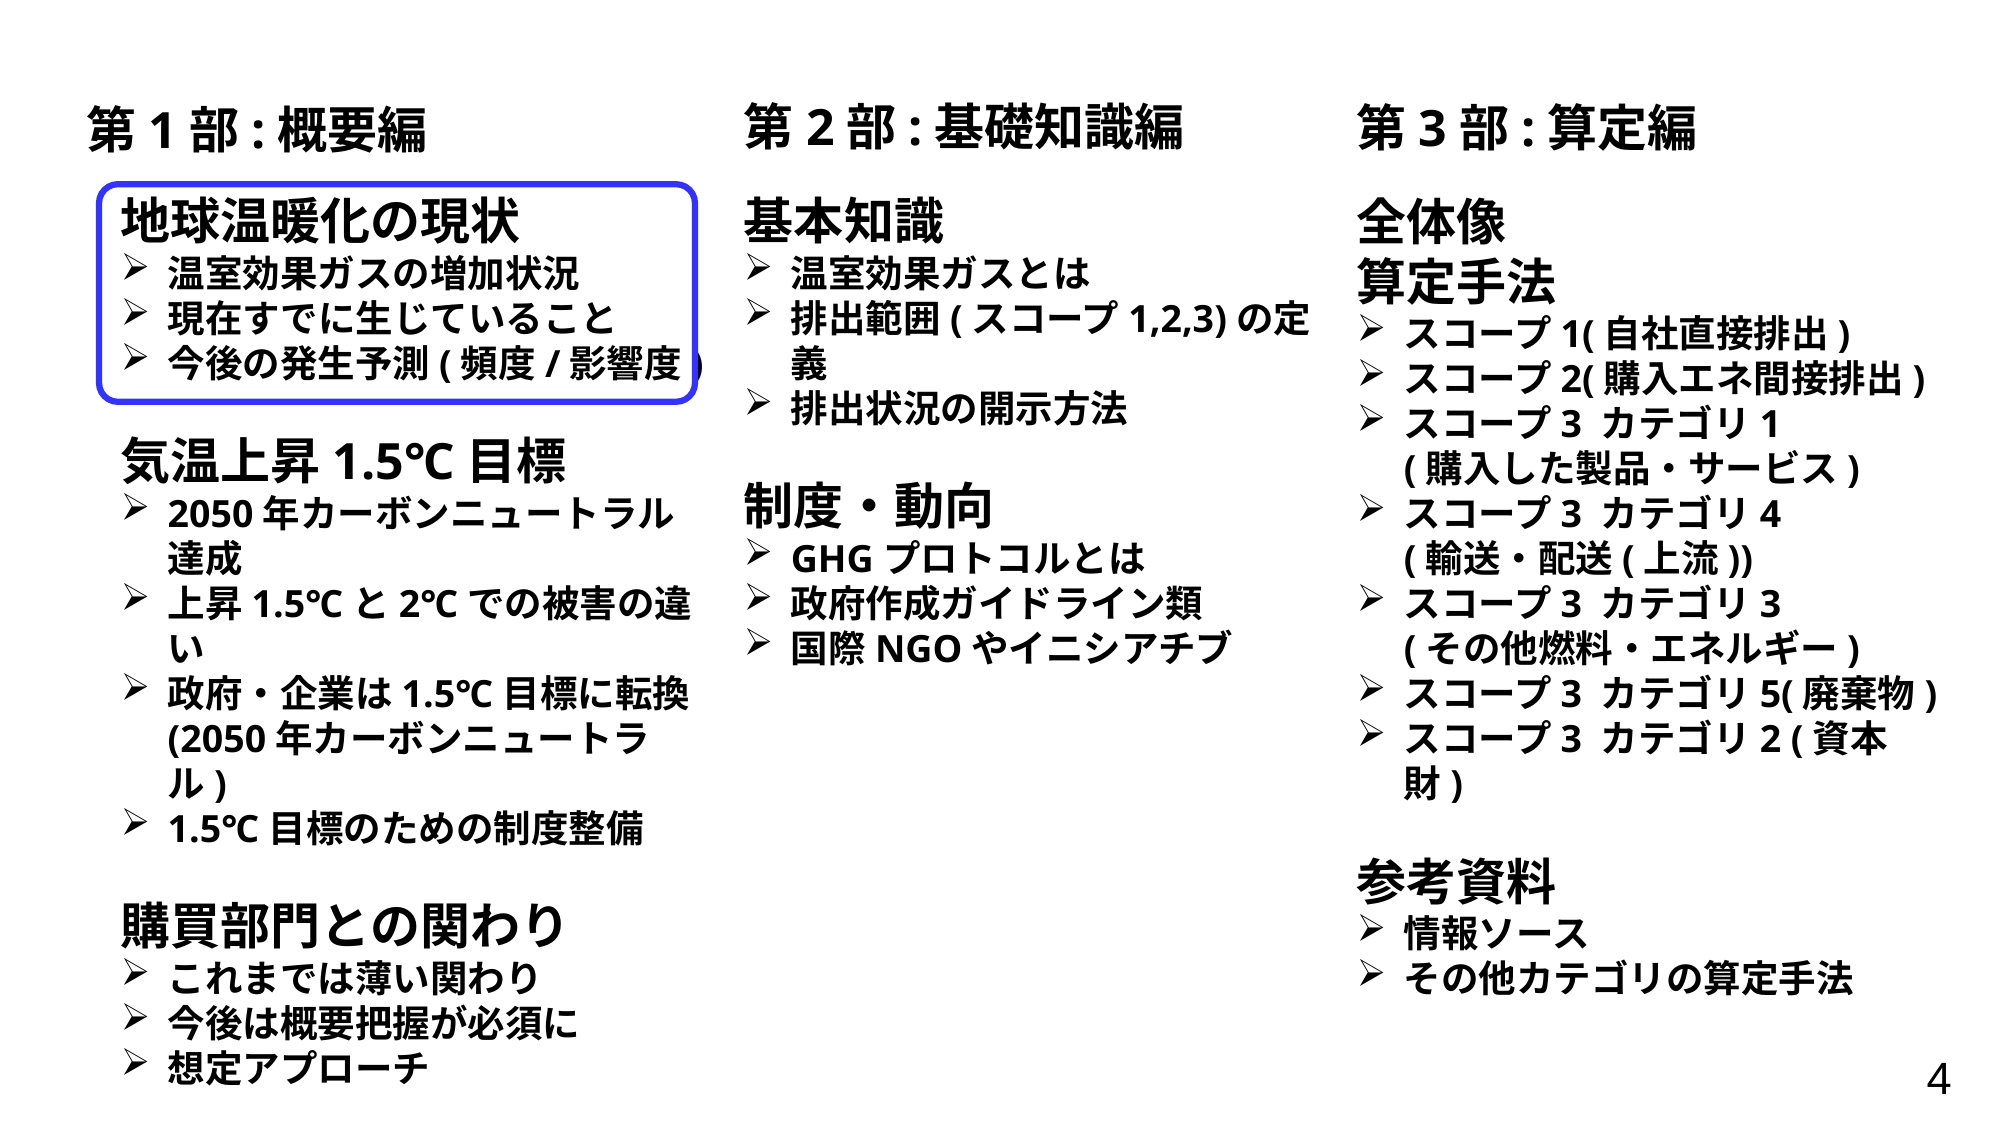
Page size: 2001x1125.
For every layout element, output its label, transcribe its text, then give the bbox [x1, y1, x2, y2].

text_box 全体像 算定手法 スコープ1(自社直接排出) スコープ2(購入エネ間接排出) スコープ3 カテゴリ1 (購入した製品・サービス) スコープ3 カテゴリ4 (輸送・配送(上流)) スコープ3 カテゴリ3 (その他燃料・エネルギー) スコープ3 カテゴリ5(廃棄物) スコープ3 カテゴリ2 (資本財) 参考資料 情報ソース その他カテゴリの算定手法 [1356, 190, 1941, 1001]
text_box [98, 183, 697, 403]
text_box 第2部:基礎知識編 [744, 95, 1312, 156]
text_box 基本知識 温室効果ガスとは 排出範囲(スコープ1,2,3)の定義 排出状況の開示方法 制度・動向 GHGプロトコルとは 政府作成ガイドライン類 国際NGOやイニシアチブ [744, 189, 1328, 670]
text_box 第3部:算定編 [1356, 96, 1924, 157]
text_box 第1部:概要編 [86, 98, 671, 159]
text_box 地球温暖化の現状 温室効果ガスの増加状況 現在すでに生じていること 今後の発生予測(頻度/影響度) 気温上昇1.5℃目標 2050年カーボンニュートラル達成 上昇1.5℃と2℃での被害の違い 政府・企業は1.5℃目標に転換 (2050年カーボンニュートラル) 1.5℃目標のための制度整備 購買部門との関わり これまでは薄い関わり 今後は概要把握が必須に 想定アプローチ [120, 189, 705, 1090]
